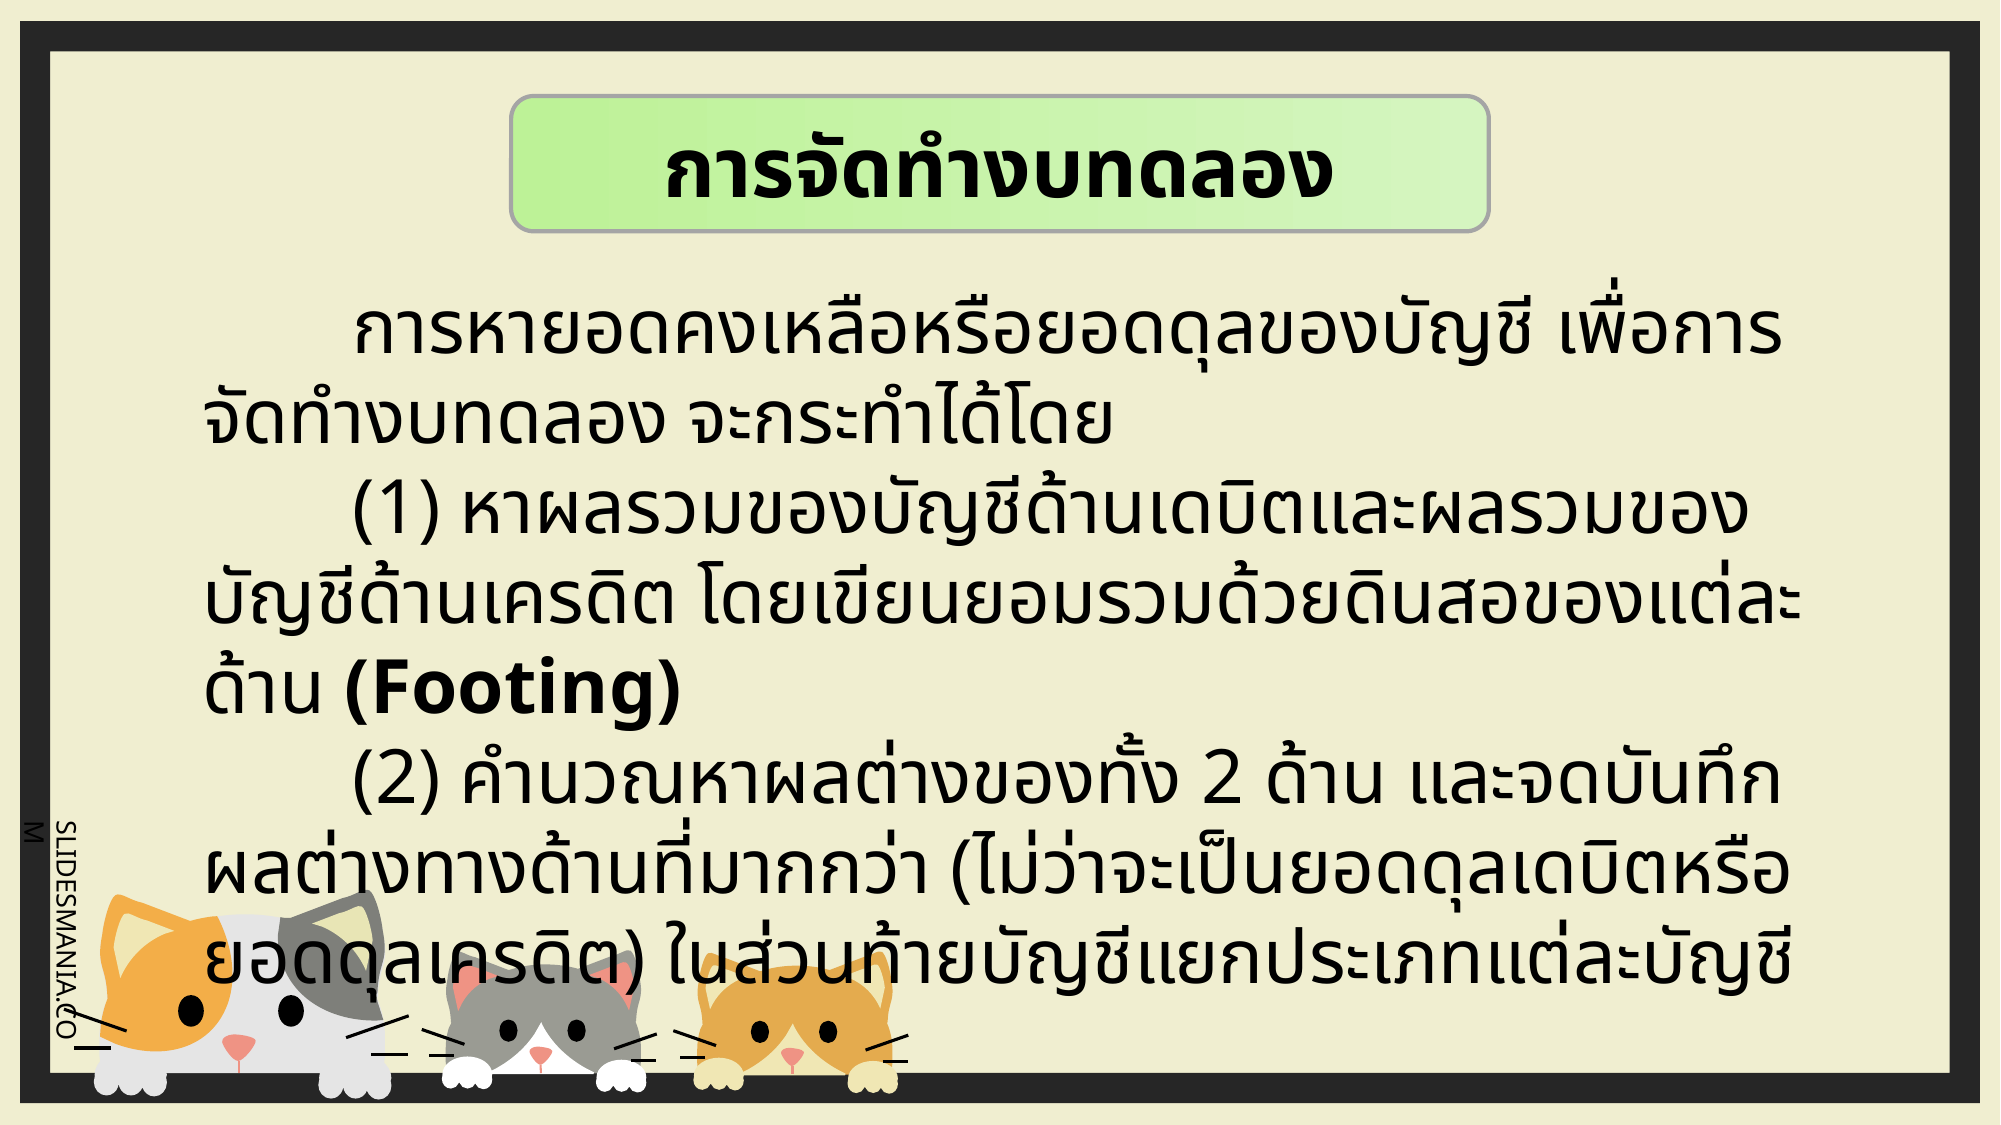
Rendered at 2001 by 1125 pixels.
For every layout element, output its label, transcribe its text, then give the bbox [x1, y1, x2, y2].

text_box การหายอดคงเหลือหรือยอดดุลของบัญชี เพื่อการจัดทำงบทดลอง จะกระทำได้โดย (1) หาผลรวมของบัญชีด้านเดบิตและผลรวมของบัญชีด้านเครดิต โดยเขียนยอมรวมด้วยดินสอของแต่ละด้าน (Footing) (2) คำนวณหาผลต่างของทั้ง 2 ด้าน และจดบันทึกผลต่างทางด้านที่มากกว่า (ไม่ว่าจะเป็นยอดดุลเดบิตหรือยอดดุลเครดิต) ในส่วนท้ายบัญชีแยกประเภทแต่ละบัญชี [187, 271, 1845, 1007]
text_box การจัดทำงบทดลอง [508, 93, 1491, 234]
